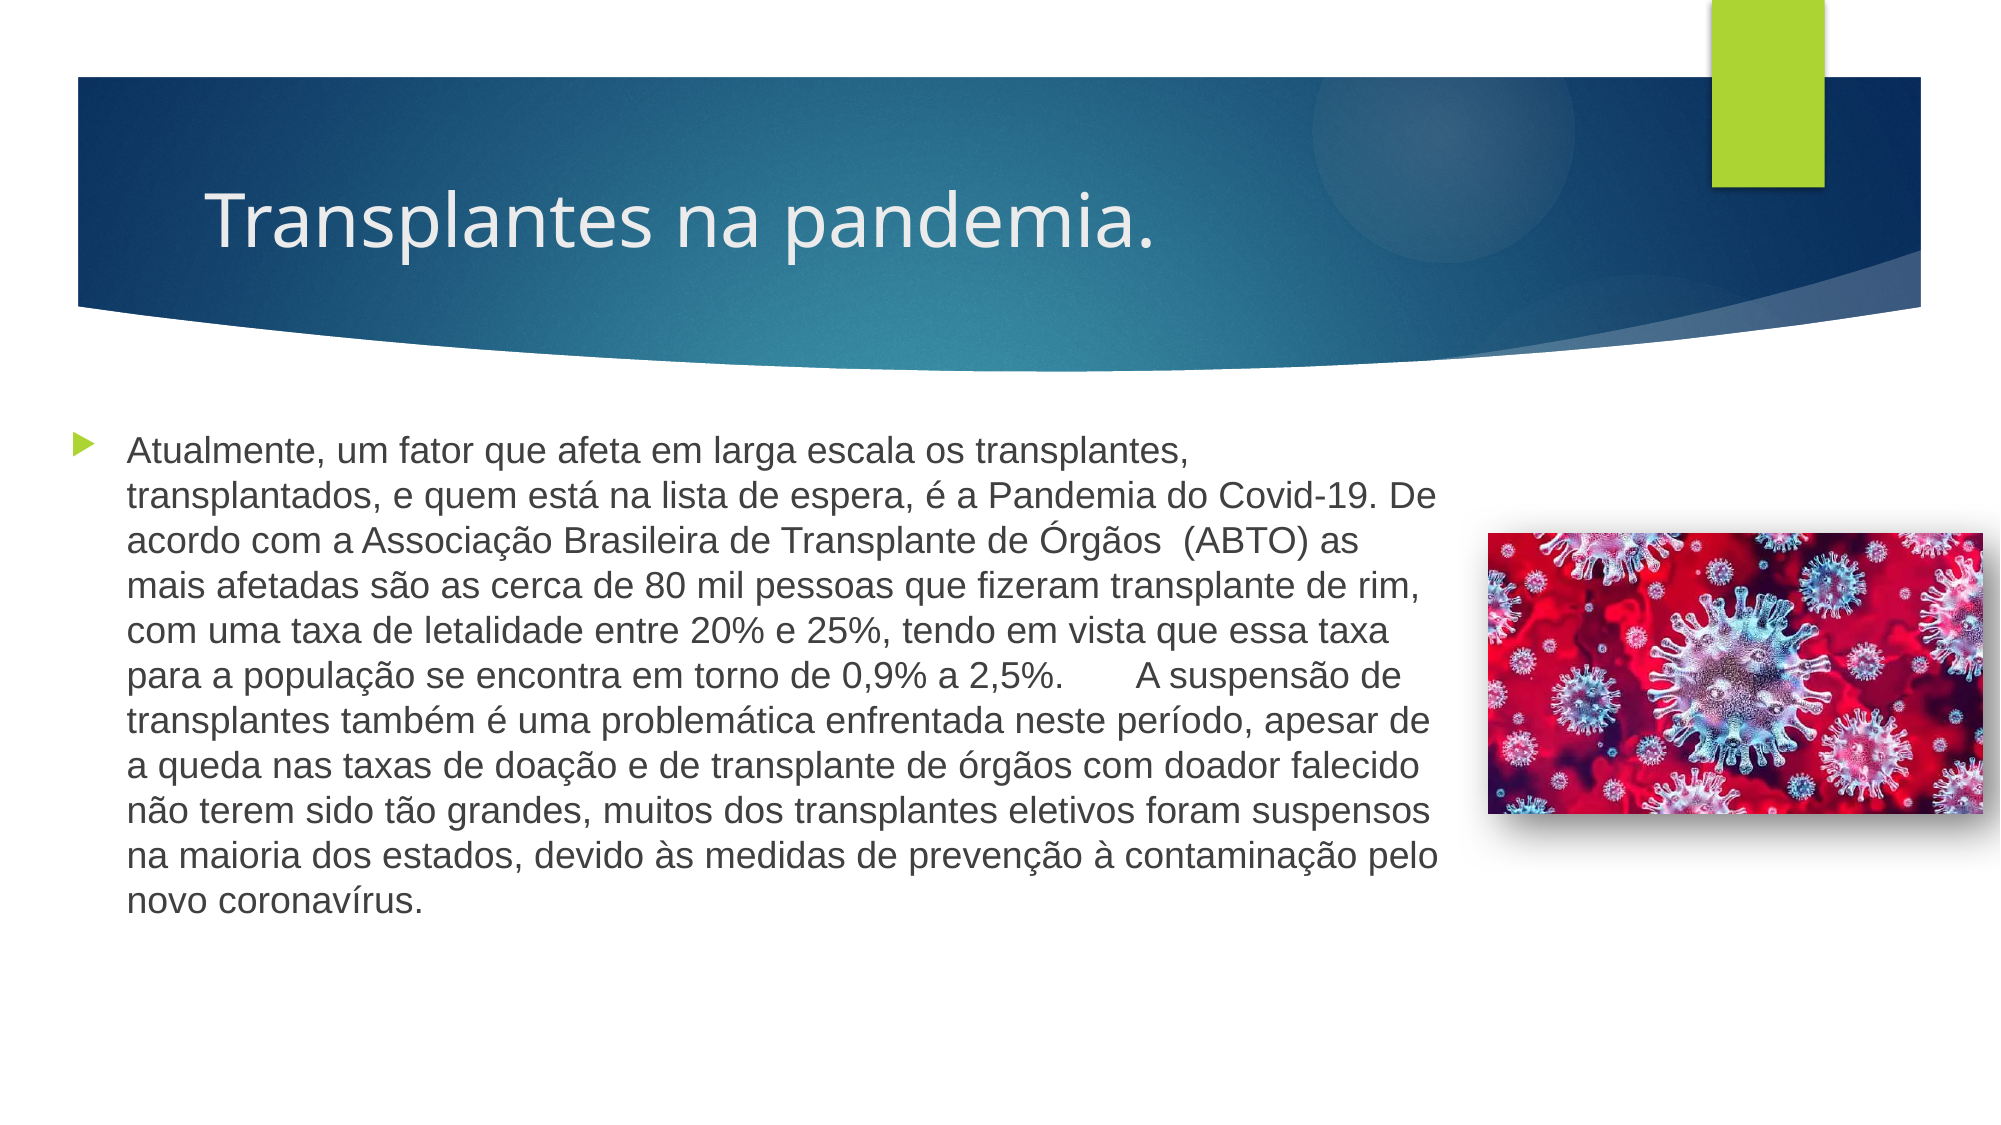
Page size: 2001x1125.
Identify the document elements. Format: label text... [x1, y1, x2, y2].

title Transplantes na pandemia. [189, 159, 1627, 276]
list Atualmente, um fator que afeta em larga escala os transplantes, transplantados, e quem está na lista de espera, é a Pandemia do Covid-19. De acordo com a Associação Brasileira de Transplante de Órgãos (ABTO) as mais afetadas são as cerca de 80 mil pessoas que fizeram transplante de rim, com uma taxa de letalidade entre 20% e 25%, tendo em vista que essa taxa para a população se encontra em torno de 0,9% a 2,5%. A suspensão de transplantes também é uma problemática enfrentada neste período, apesar de a queda nas taxas de doação e de transplante de órgãos com doador falecido não terem sido tão grandes, muitos dos transplantes eletivos foram suspensos na maioria dos estados, devido às medidas de prevenção à contaminação pelo novo coronavírus. [55, 418, 1455, 1091]
picture [1488, 533, 1983, 814]
